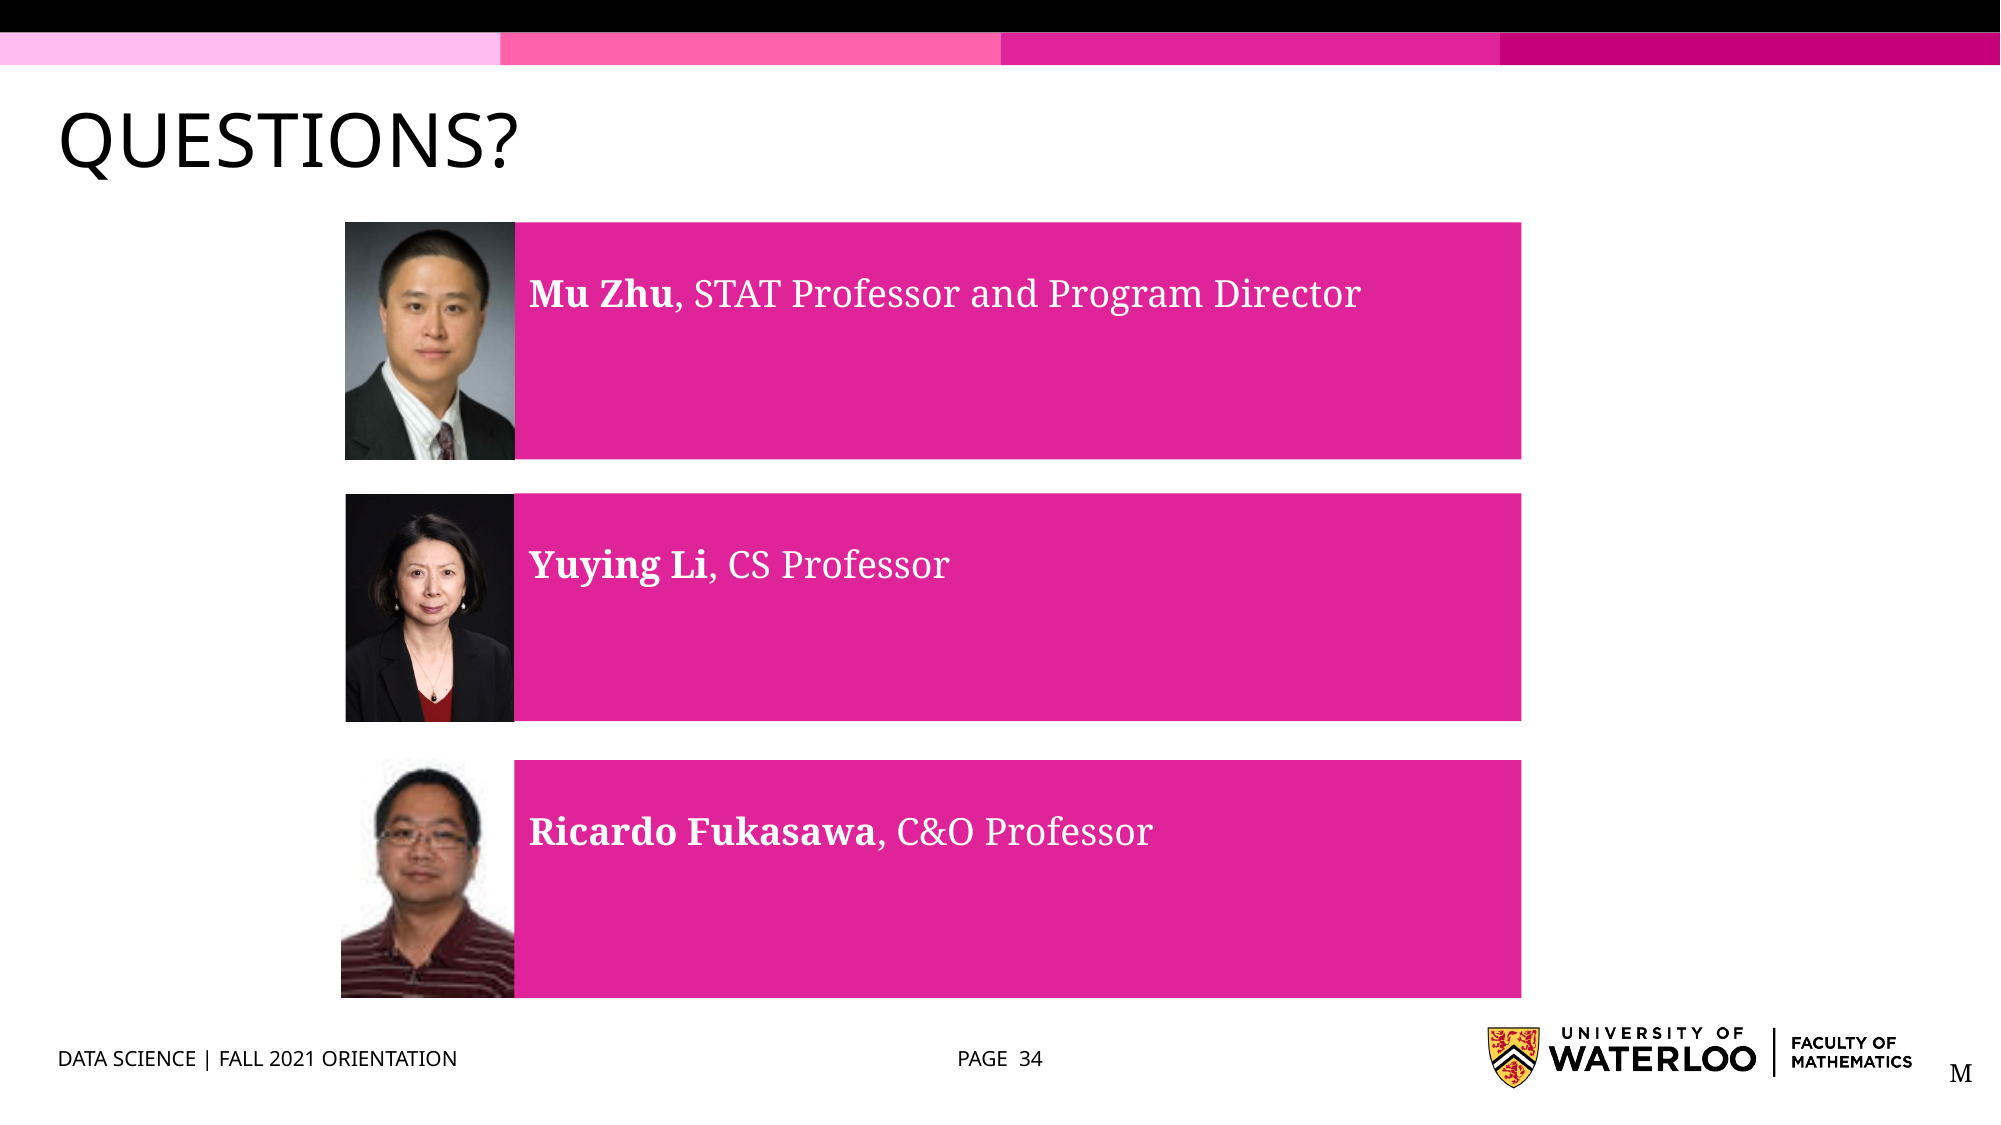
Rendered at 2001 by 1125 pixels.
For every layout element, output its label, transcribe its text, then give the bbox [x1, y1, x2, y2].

picture [341, 739, 515, 999]
text_box M [1934, 1050, 1988, 1095]
slide_number PAGE 34 [916, 1039, 1084, 1081]
text_box Yuying Li, CS Professor [513, 492, 1523, 722]
picture [1430, 983, 1969, 1125]
text_box Mu Zhu, STAT Professor and Program Director [513, 221, 1523, 460]
text_box Ricardo Fukasawa, C&O Professor [515, 759, 1523, 999]
picture [345, 493, 515, 722]
footer DATA SCIENCE | FALL 2021 ORIENTATION [42, 1039, 900, 1081]
title QUESTIONS? [42, 71, 1941, 219]
picture [345, 222, 515, 460]
